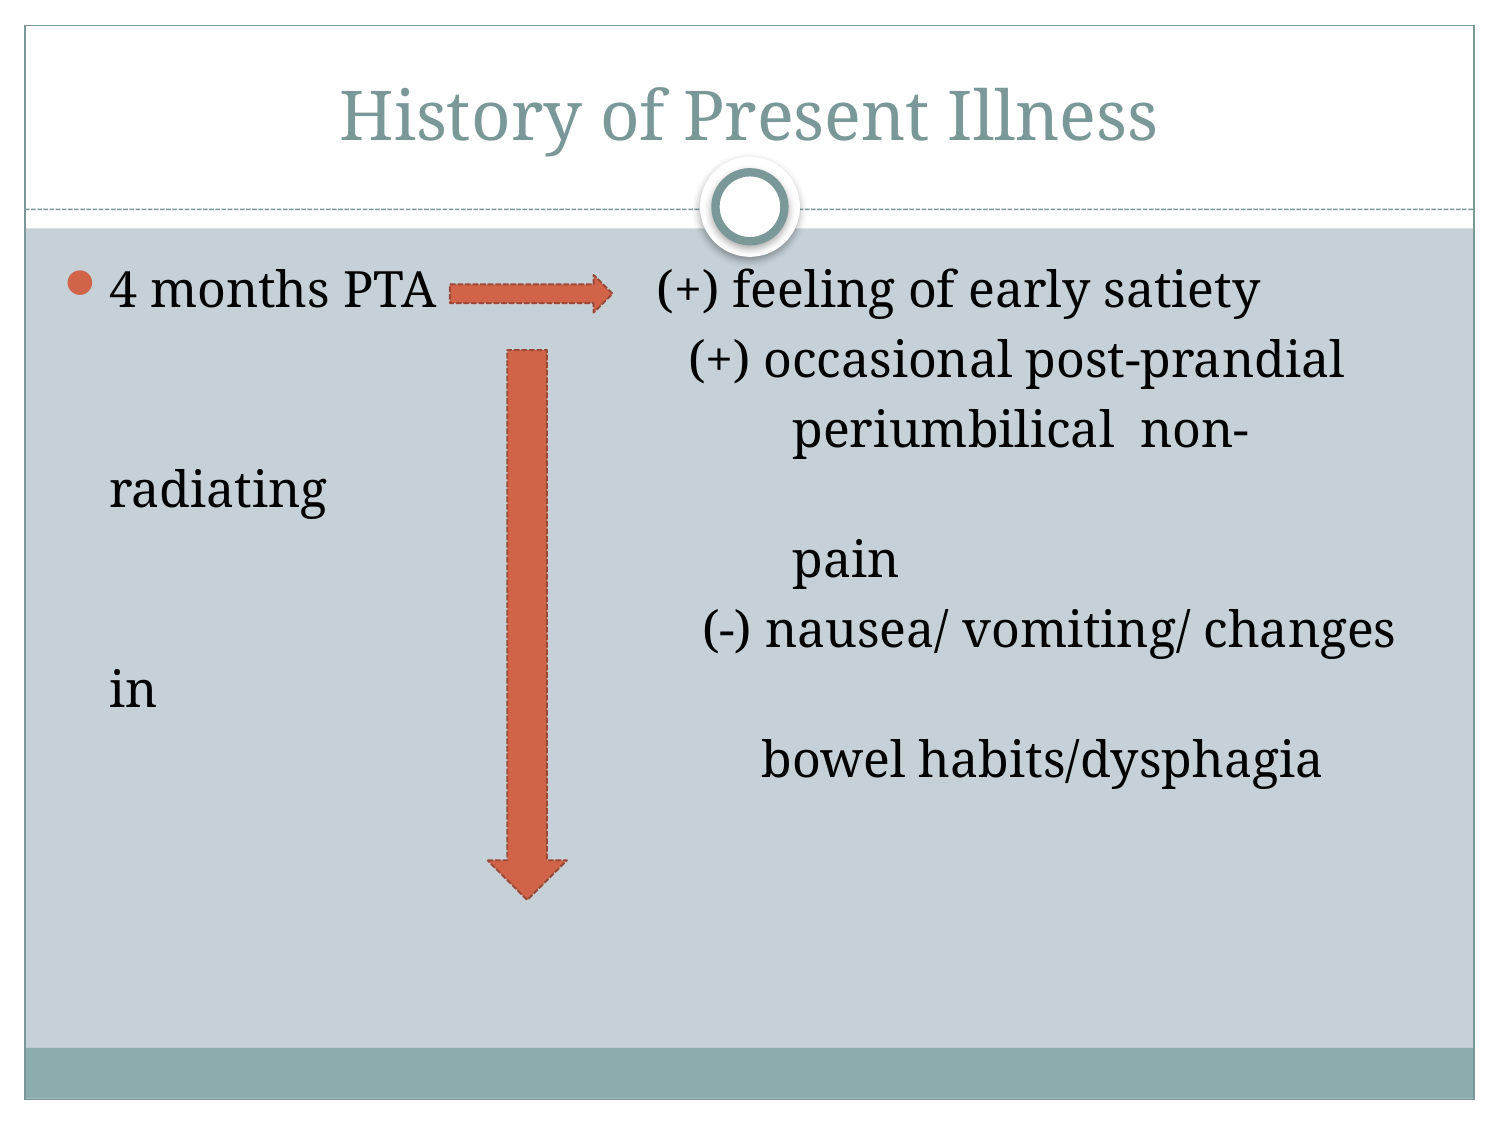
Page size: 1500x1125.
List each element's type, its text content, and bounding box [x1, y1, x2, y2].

text_box [448, 274, 614, 314]
list 4 months PTA (+) feeling of early satiety (+) occasional post-prandial periumbilical non-radiating pain (-) nausea/ vomiting/ changes in bowel habits/dysphagia [49, 250, 1445, 1001]
text_box [486, 349, 568, 901]
title History of Present Illness [49, 37, 1450, 162]
